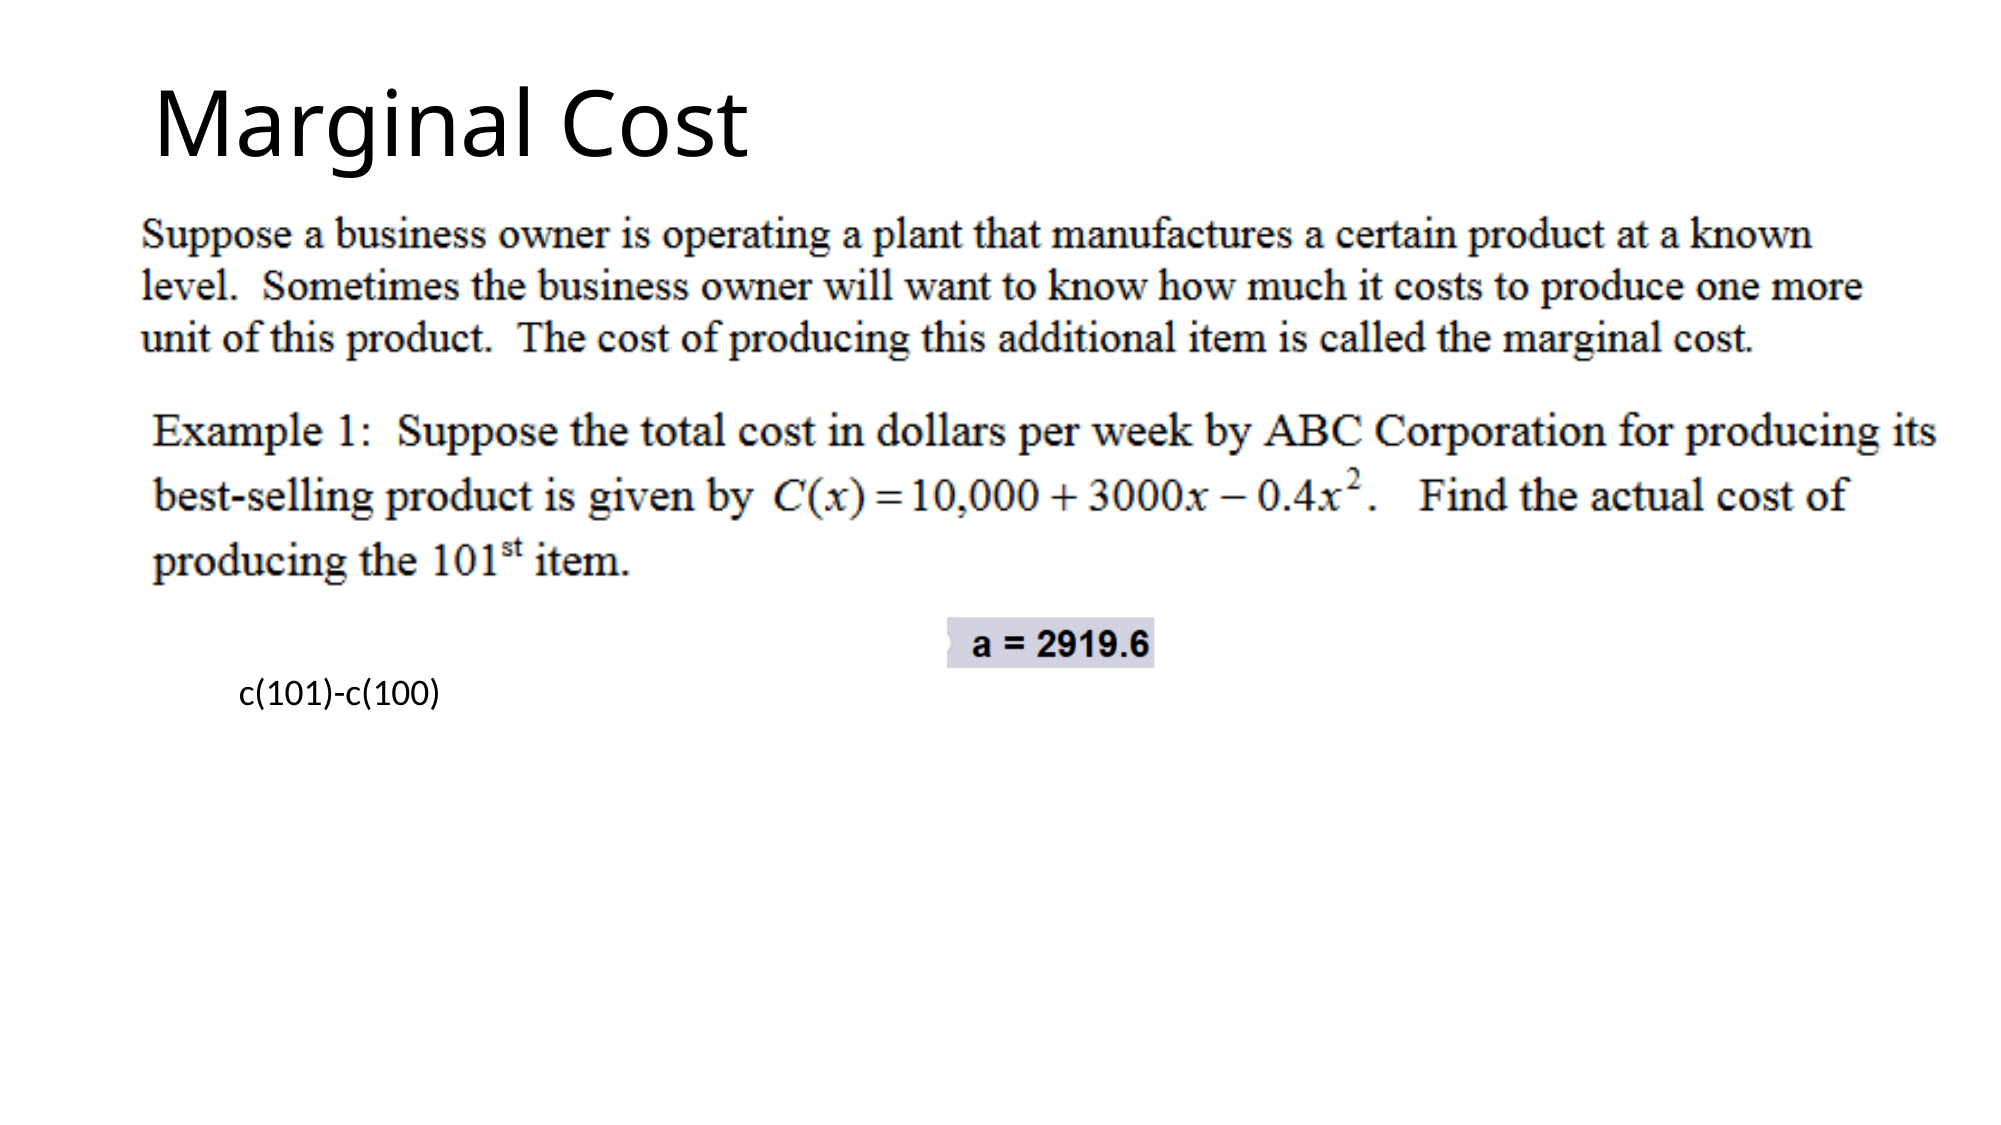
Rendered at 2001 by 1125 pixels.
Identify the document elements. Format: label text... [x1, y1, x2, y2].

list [137, 193, 1889, 366]
text_box c(101)-c(100) [224, 660, 456, 720]
title Marginal Cost [137, 59, 1863, 192]
picture [137, 396, 1982, 681]
